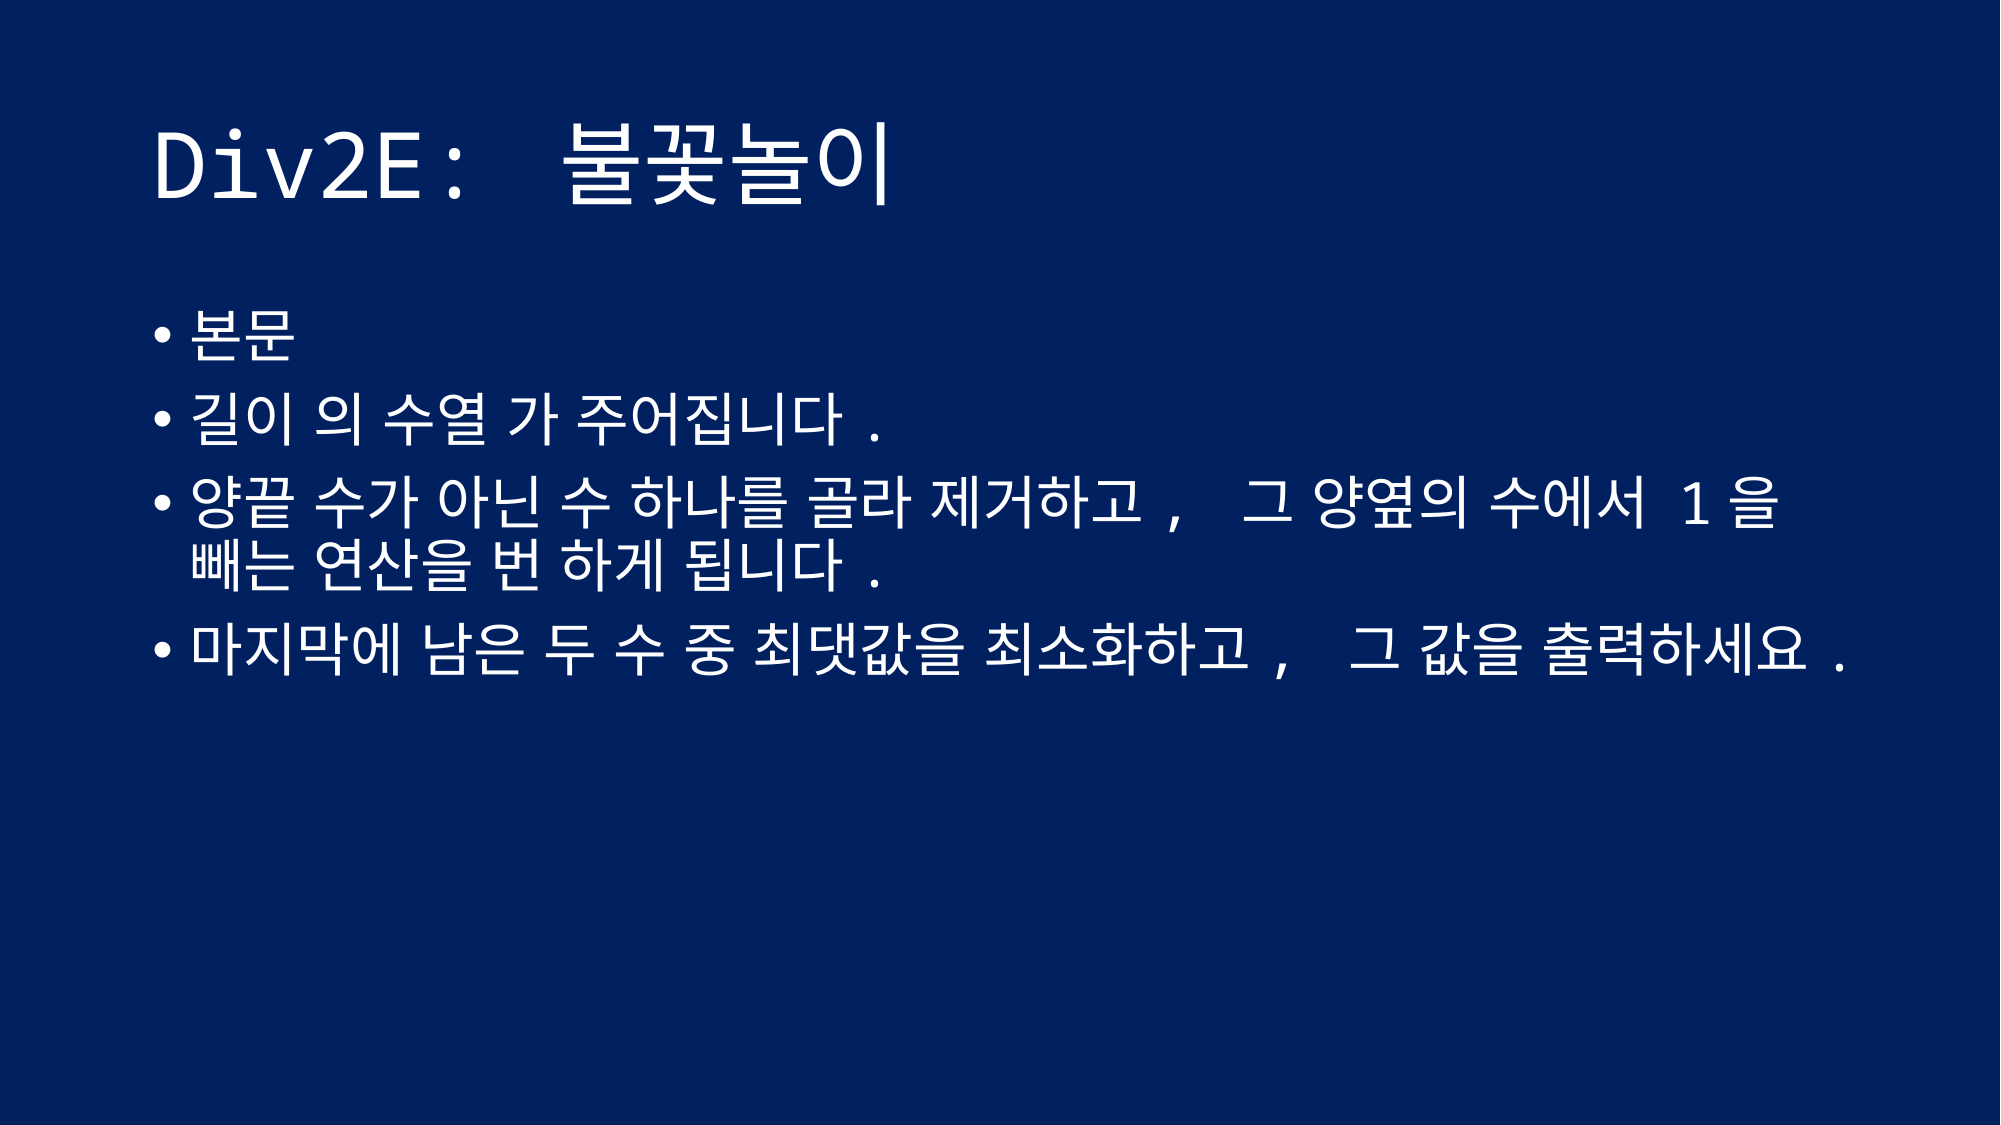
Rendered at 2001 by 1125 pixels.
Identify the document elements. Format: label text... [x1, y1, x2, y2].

title Div2E: 불꽃놀이 [137, 59, 1863, 278]
